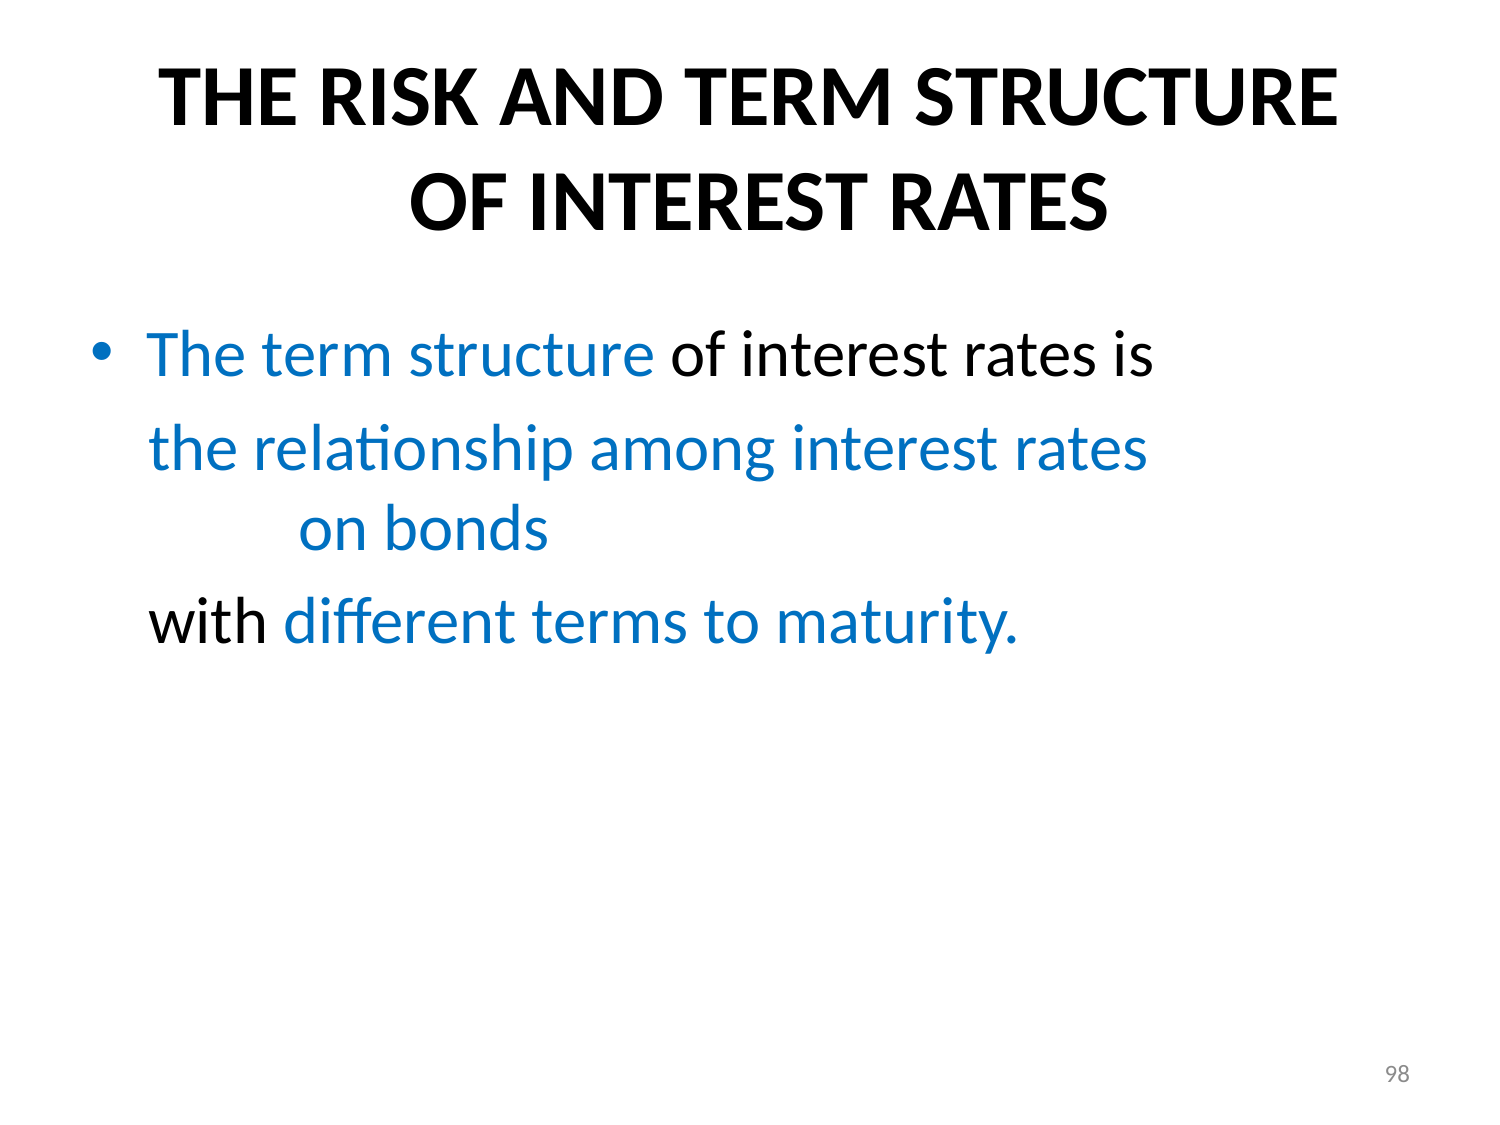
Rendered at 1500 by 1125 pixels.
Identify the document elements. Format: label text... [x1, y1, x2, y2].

list The term structure of interest rates is the relationship among interest rates on bonds with different terms to maturity. [75, 302, 1425, 1125]
title THE RISK AND TERM STRUCTURE OF INTEREST RATES [75, 30, 1425, 256]
slide_number 98 [1074, 1042, 1425, 1103]
